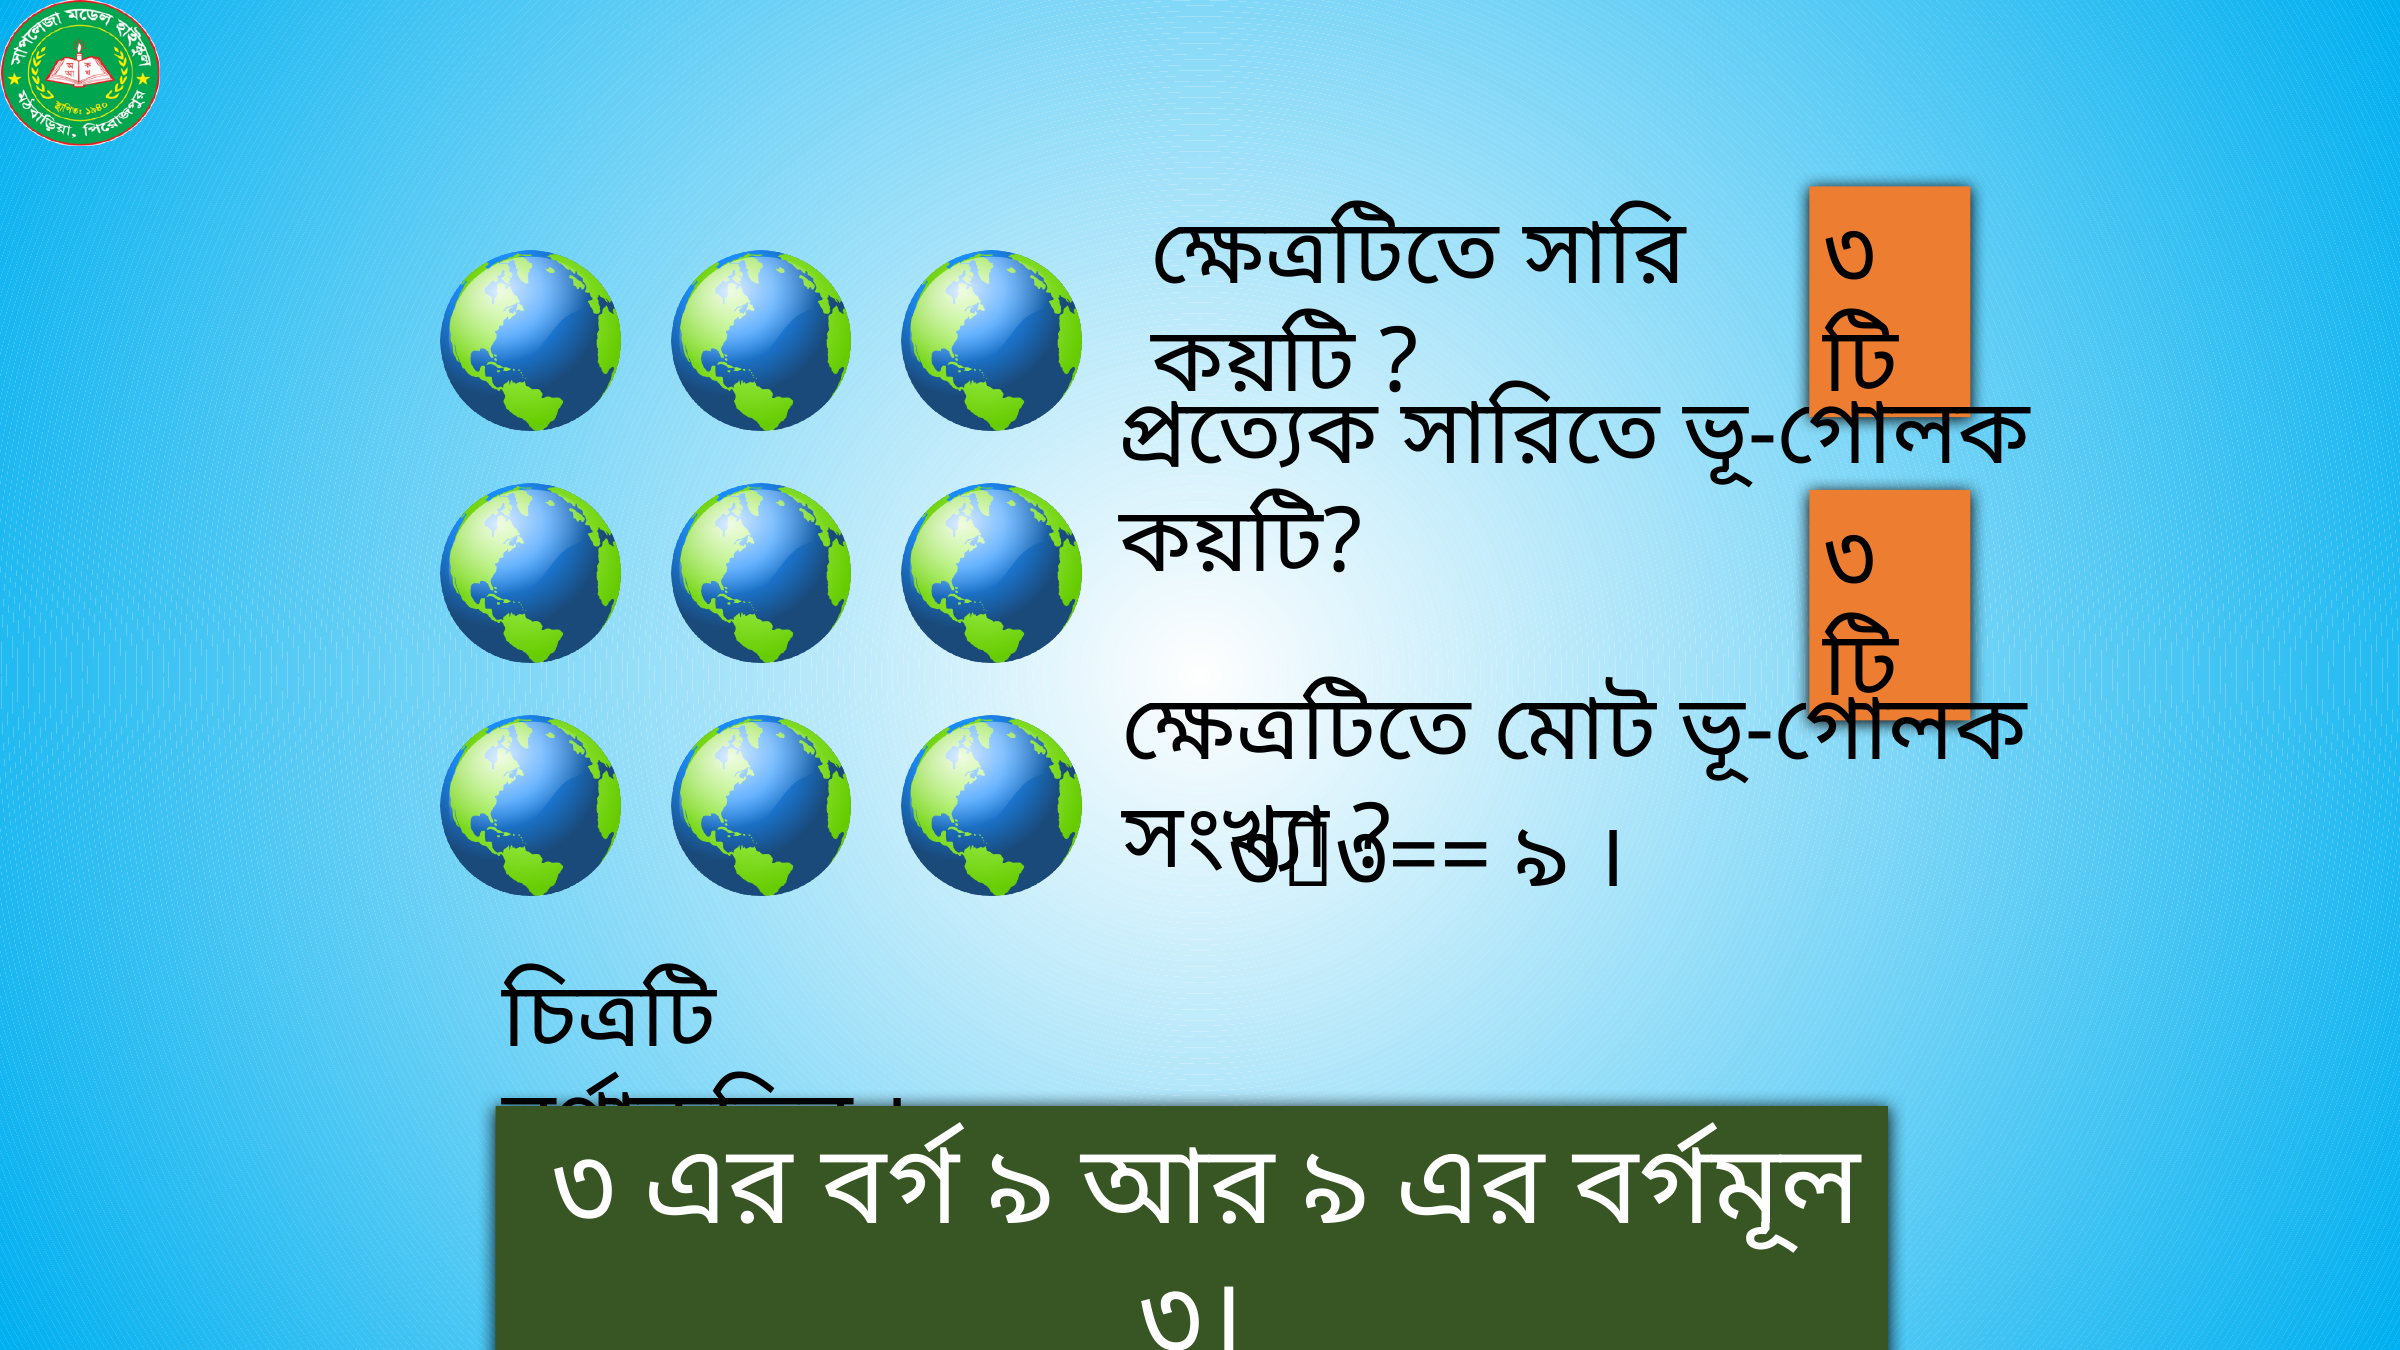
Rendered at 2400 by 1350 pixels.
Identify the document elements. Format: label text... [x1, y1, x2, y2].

picture [670, 250, 851, 431]
picture [440, 715, 621, 896]
picture [670, 482, 851, 663]
picture [440, 482, 621, 663]
text_box ৩ টি [1809, 489, 1971, 661]
text_box ৩ এর বর্গ ৯ আর ৯ এর বর্গমূল ৩। [495, 1106, 1888, 1350]
text_box ক্ষেত্রটিতে সারি কয়টি ? [1136, 186, 1797, 366]
picture [901, 250, 1082, 431]
text_box চিত্রটি বর্গাকৃতির । [487, 948, 1035, 1100]
picture [0, 0, 160, 147]
picture [440, 250, 621, 431]
text_box ৩ টি [1809, 186, 1971, 366]
text_box প্রত্যেক সারিতে ভূ-গোলক কয়টি? [1105, 366, 2079, 598]
picture [670, 715, 851, 896]
picture [901, 482, 1082, 663]
picture [901, 715, 1082, 896]
text_box ক্ষেত্রটিতে মোট ভূ-গোলক সংখ্যা ? [1108, 661, 2100, 893]
